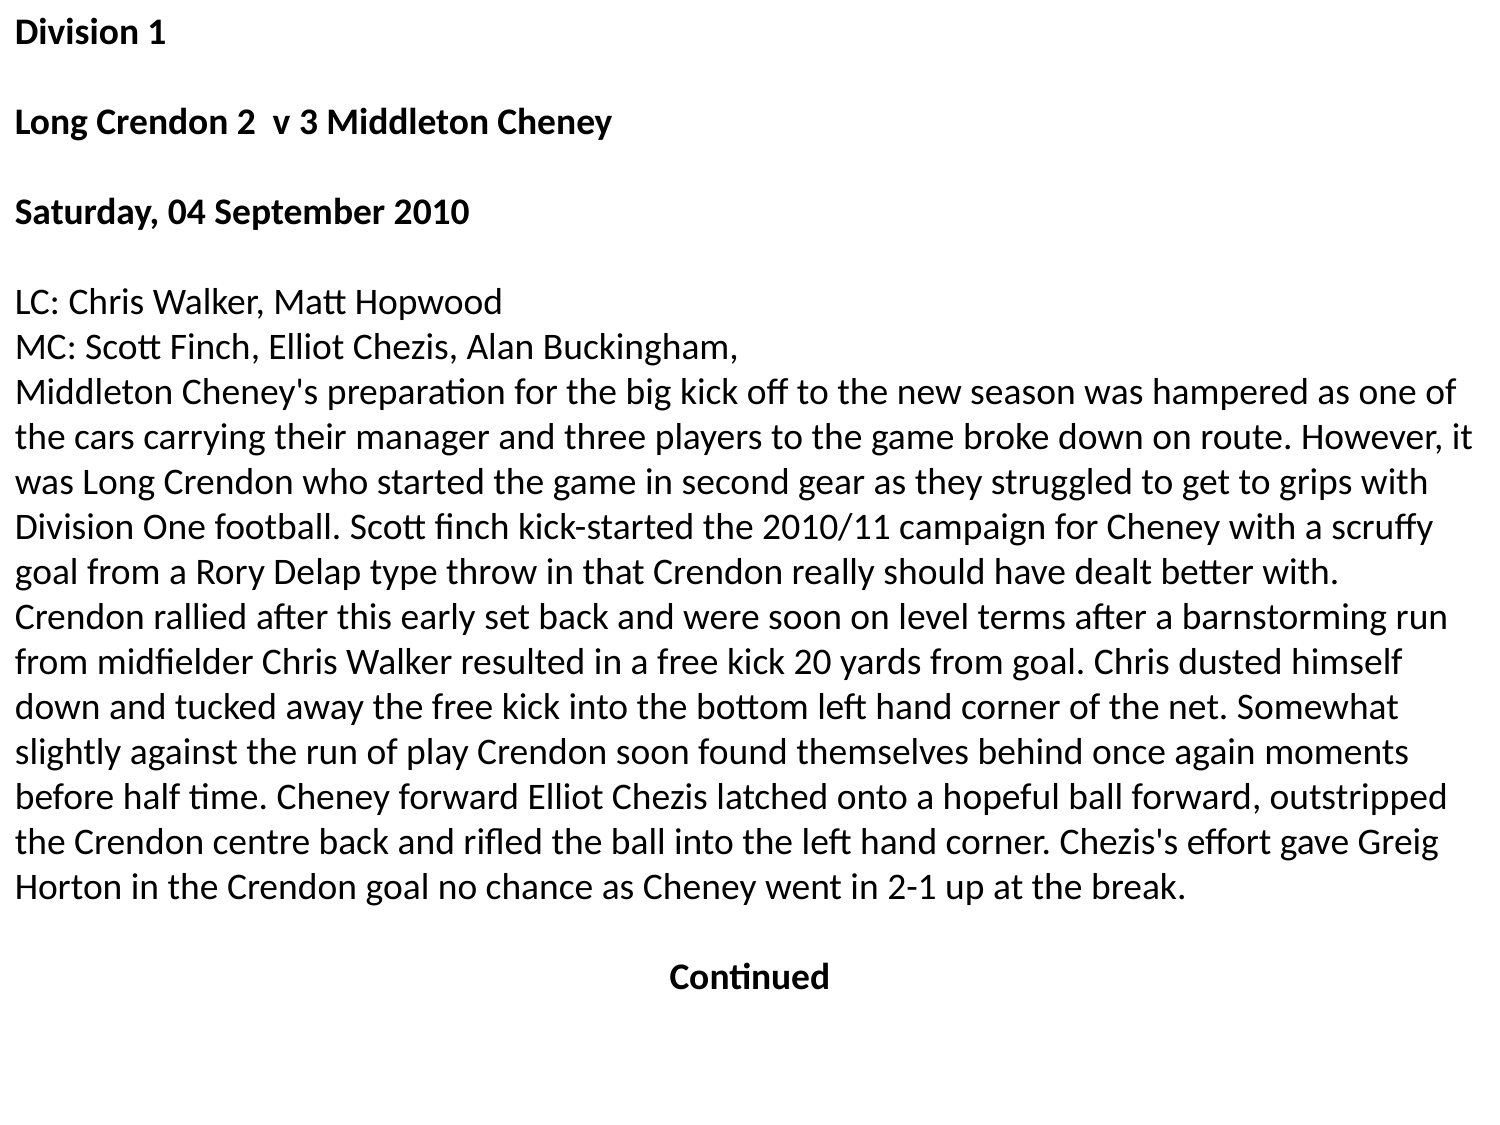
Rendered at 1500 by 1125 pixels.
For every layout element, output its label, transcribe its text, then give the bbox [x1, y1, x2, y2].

text_box Division 1 Long Crendon 2 v 3 Middleton Cheney Saturday, 04 September 2010 LC: Chris Walker, Matt Hopwood MC: Scott Finch, Elliot Chezis, Alan Buckingham, Middleton Cheney's preparation for the big kick off to the new season was hampered as one of the cars carrying their manager and three players to the game broke down on route. However, it was Long Crendon who started the game in second gear as they struggled to get to grips with Division One football. Scott finch kick-started the 2010/11 campaign for Cheney with a scruffy goal from a Rory Delap type throw in that Crendon really should have dealt better with. Crendon rallied after this early set back and were soon on level terms after a barnstorming run from midfielder Chris Walker resulted in a free kick 20 yards from goal. Chris dusted himself down and tucked away the free kick into the bottom left hand corner of the net. Somewhat slightly against the run of play Crendon soon found themselves behind once again moments before half time. Cheney forward Elliot Chezis latched onto a hopeful ball forward, outstripped the Crendon centre back and rifled the ball into the left hand corner. Chezis's effort gave Greig Horton in the Crendon goal no chance as Cheney went in 2-1 up at the break. Continued [0, 0, 1500, 1005]
